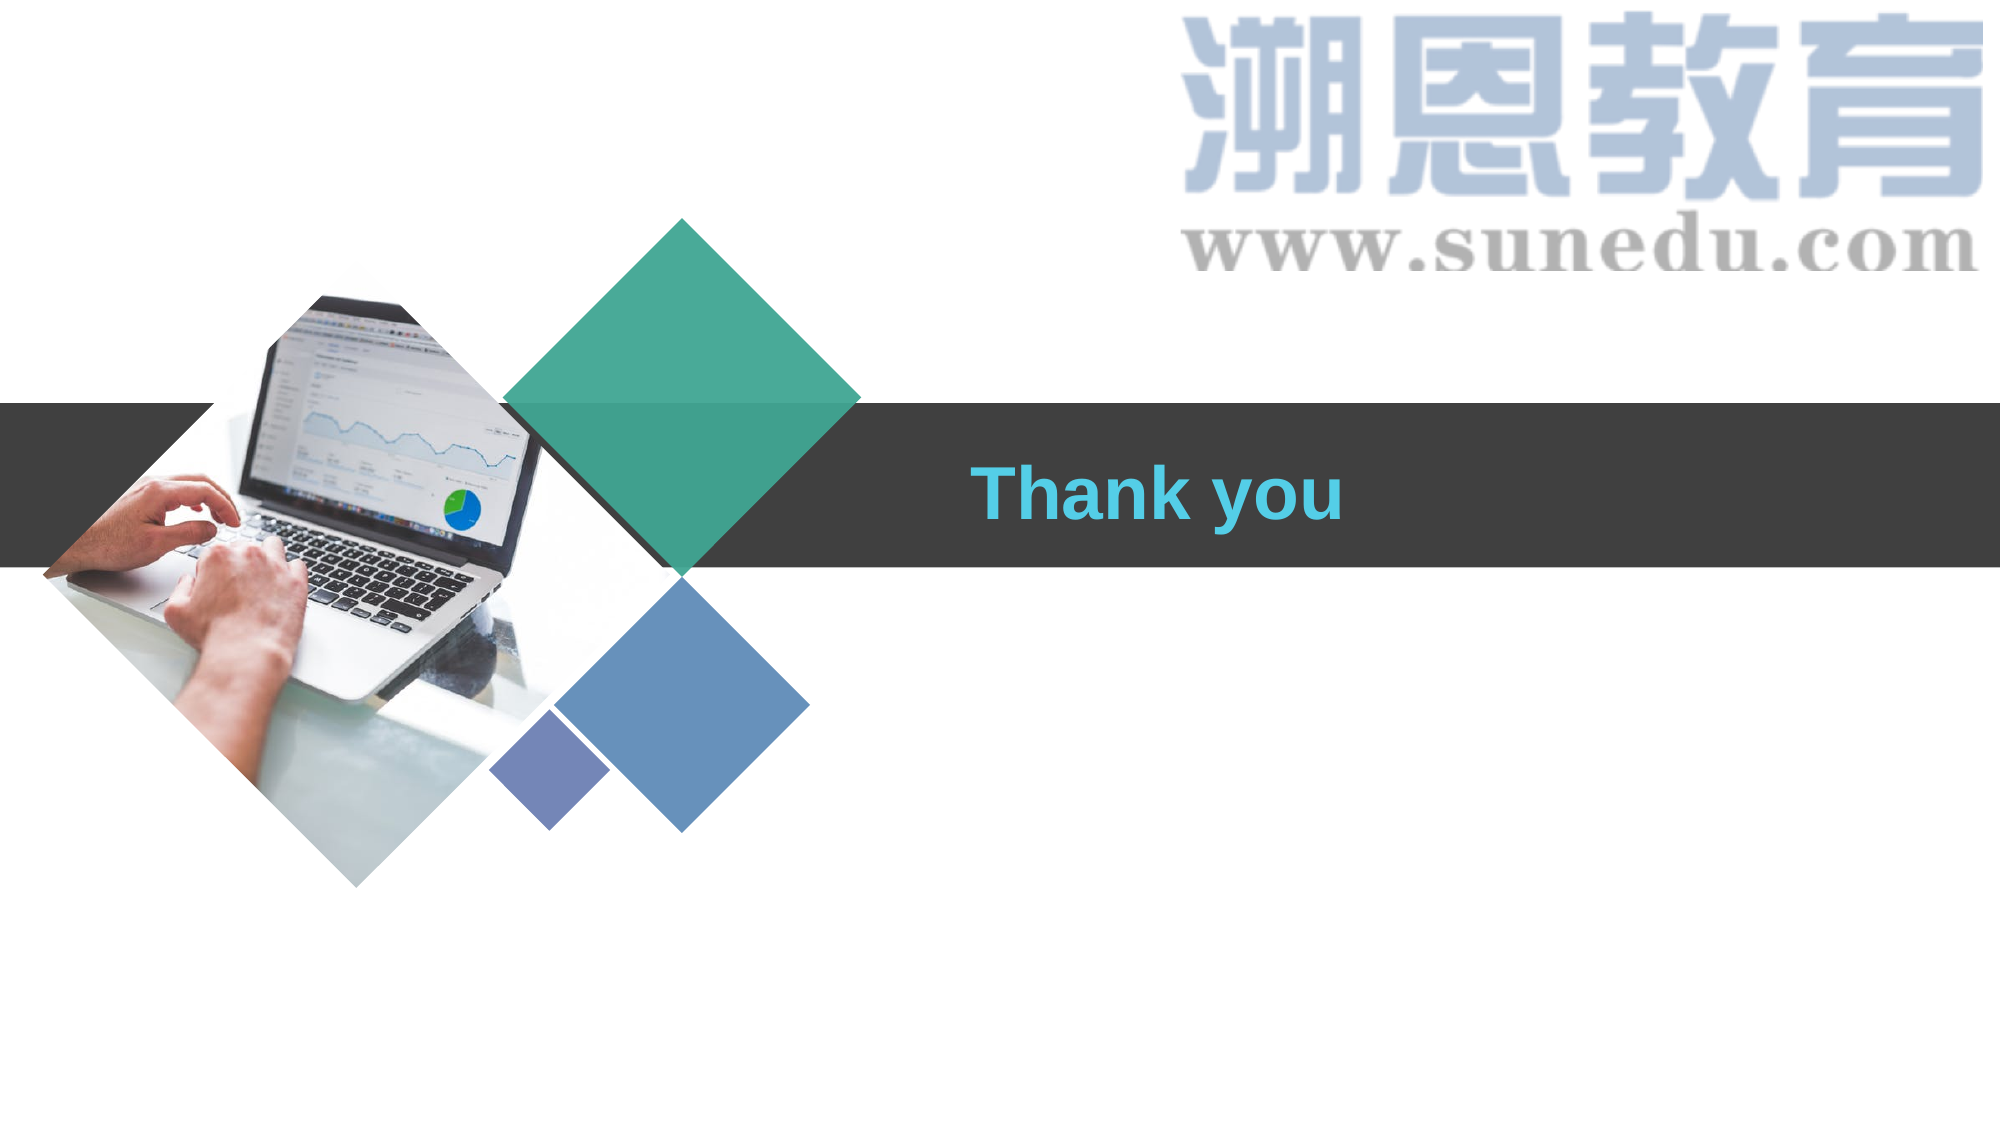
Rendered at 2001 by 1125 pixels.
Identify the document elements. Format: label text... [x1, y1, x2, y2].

picture [42, 261, 670, 888]
picture [1178, 9, 1983, 271]
title Thank you [955, 431, 1921, 564]
